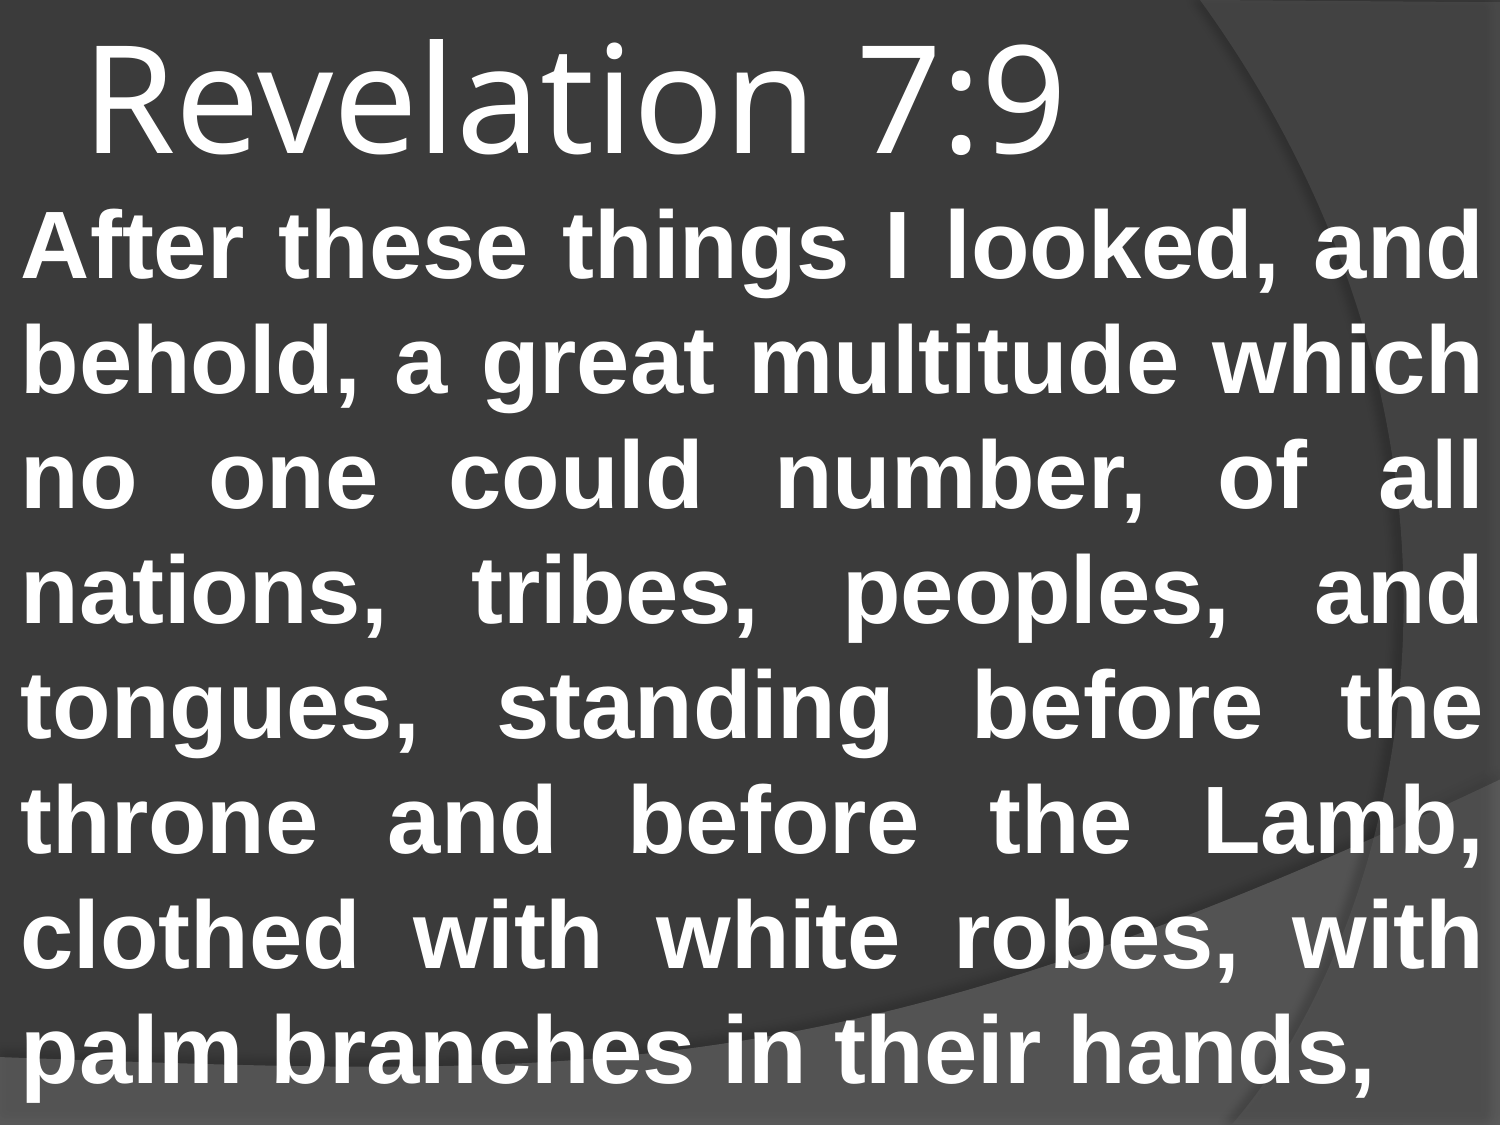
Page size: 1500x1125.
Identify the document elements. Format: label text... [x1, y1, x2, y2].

title Revelation 7:9 [75, 0, 1300, 174]
list After these things I looked, and behold, a great multitude which no one could number, of all nations, tribes, peoples, and tongues, standing before the throne and before the Lamb, clothed with white robes, with palm branches in their hands, [0, 174, 1500, 1125]
